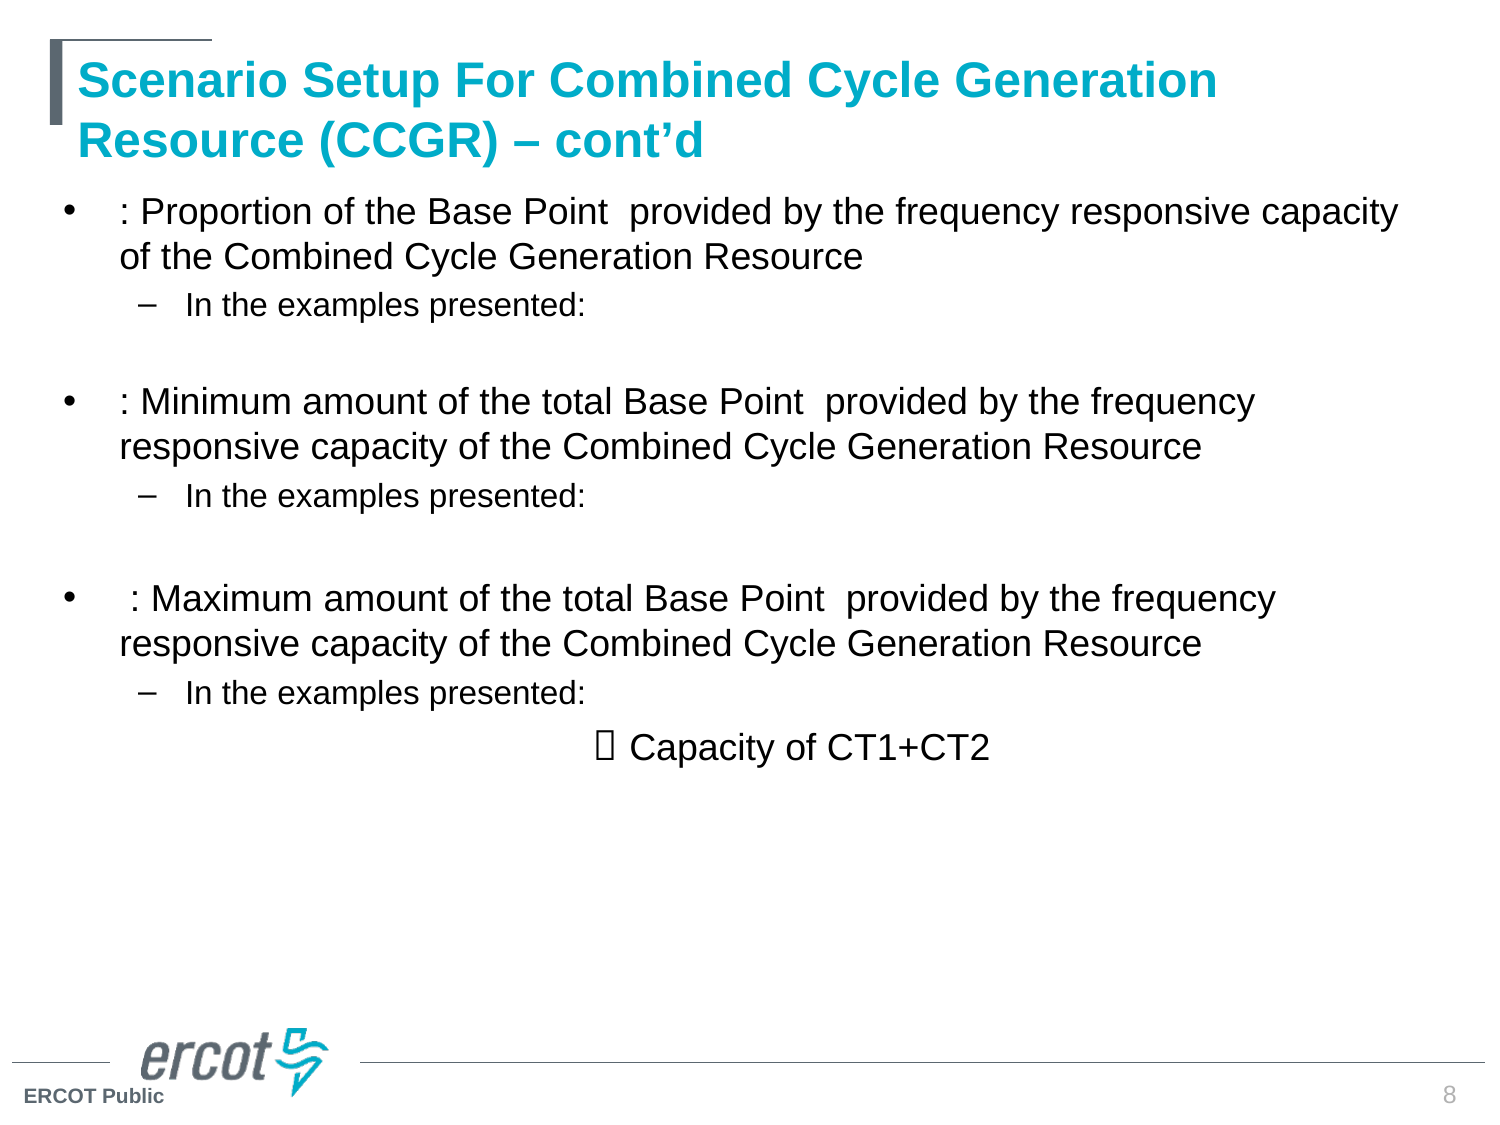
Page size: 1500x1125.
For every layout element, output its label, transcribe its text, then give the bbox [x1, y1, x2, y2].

title Scenario Setup For Combined Cycle Generation Resource (CCGR) – cont’d [62, 39, 1450, 134]
picture [137, 1024, 332, 1100]
slide_number 8 [1412, 1076, 1488, 1112]
